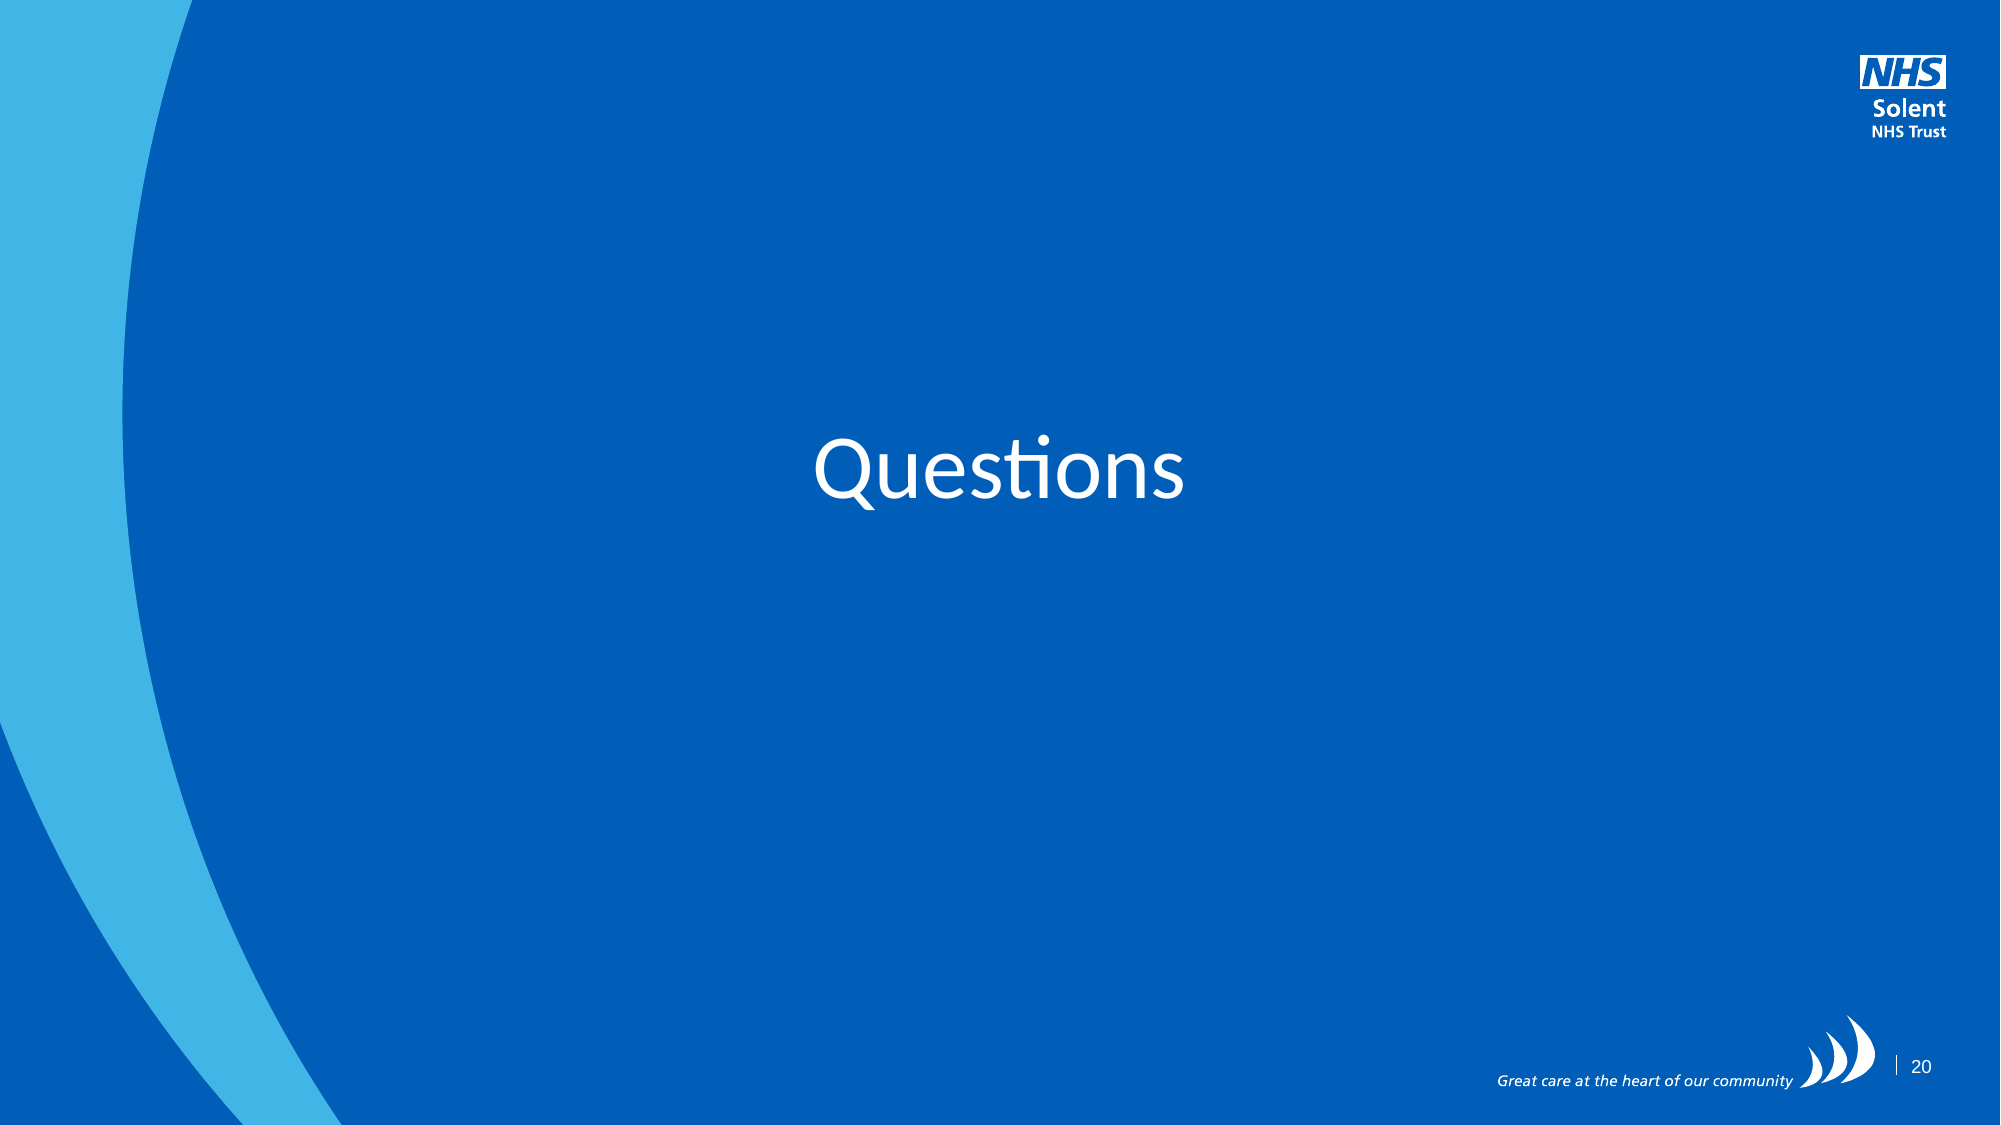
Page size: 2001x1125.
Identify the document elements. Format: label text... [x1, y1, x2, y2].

text_box Questions [593, 388, 1407, 525]
slide_number 20 [1910, 1054, 1948, 1077]
